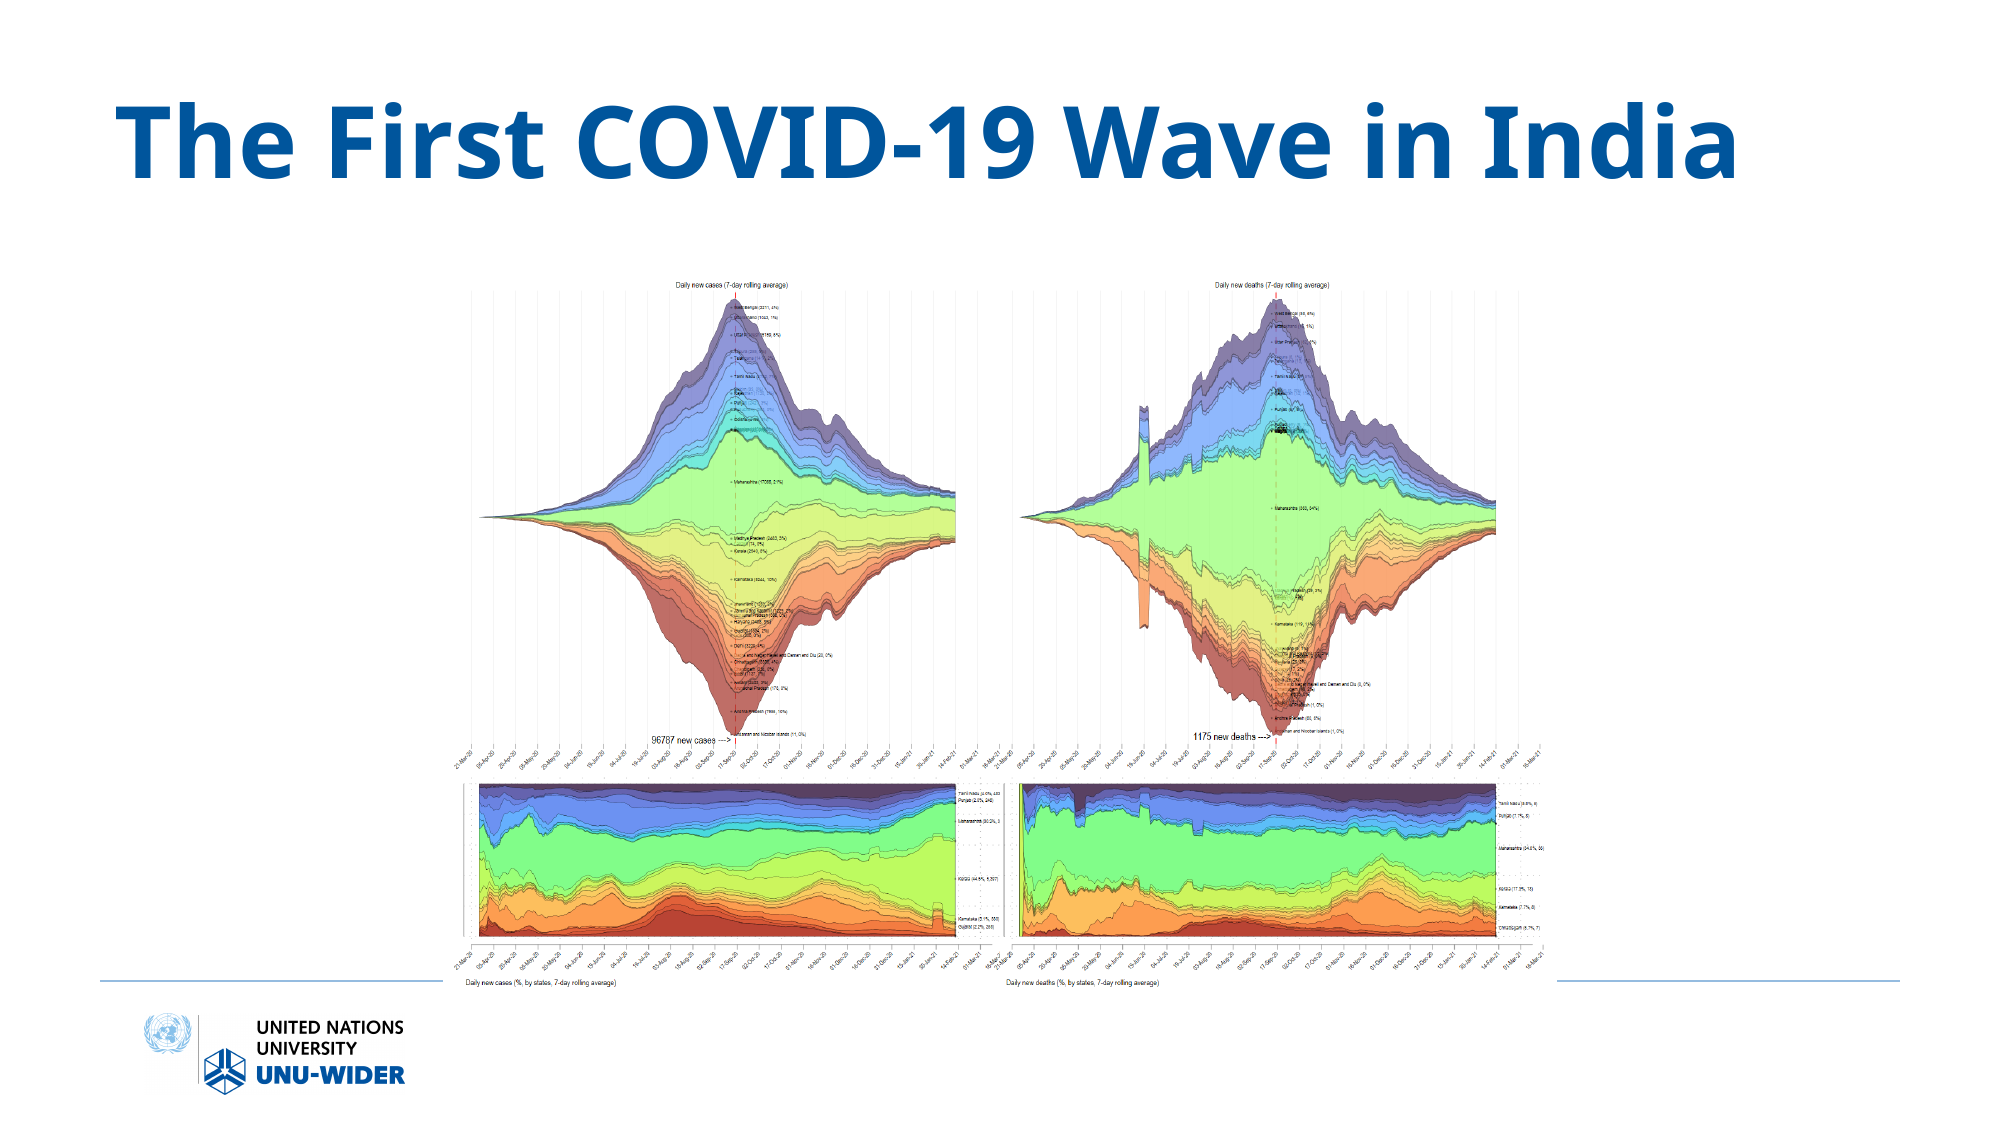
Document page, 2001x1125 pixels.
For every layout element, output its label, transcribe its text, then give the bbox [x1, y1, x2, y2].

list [442, 262, 1558, 1006]
picture [144, 1013, 405, 1095]
title The First COVID-19 Wave in India [99, 45, 1900, 233]
